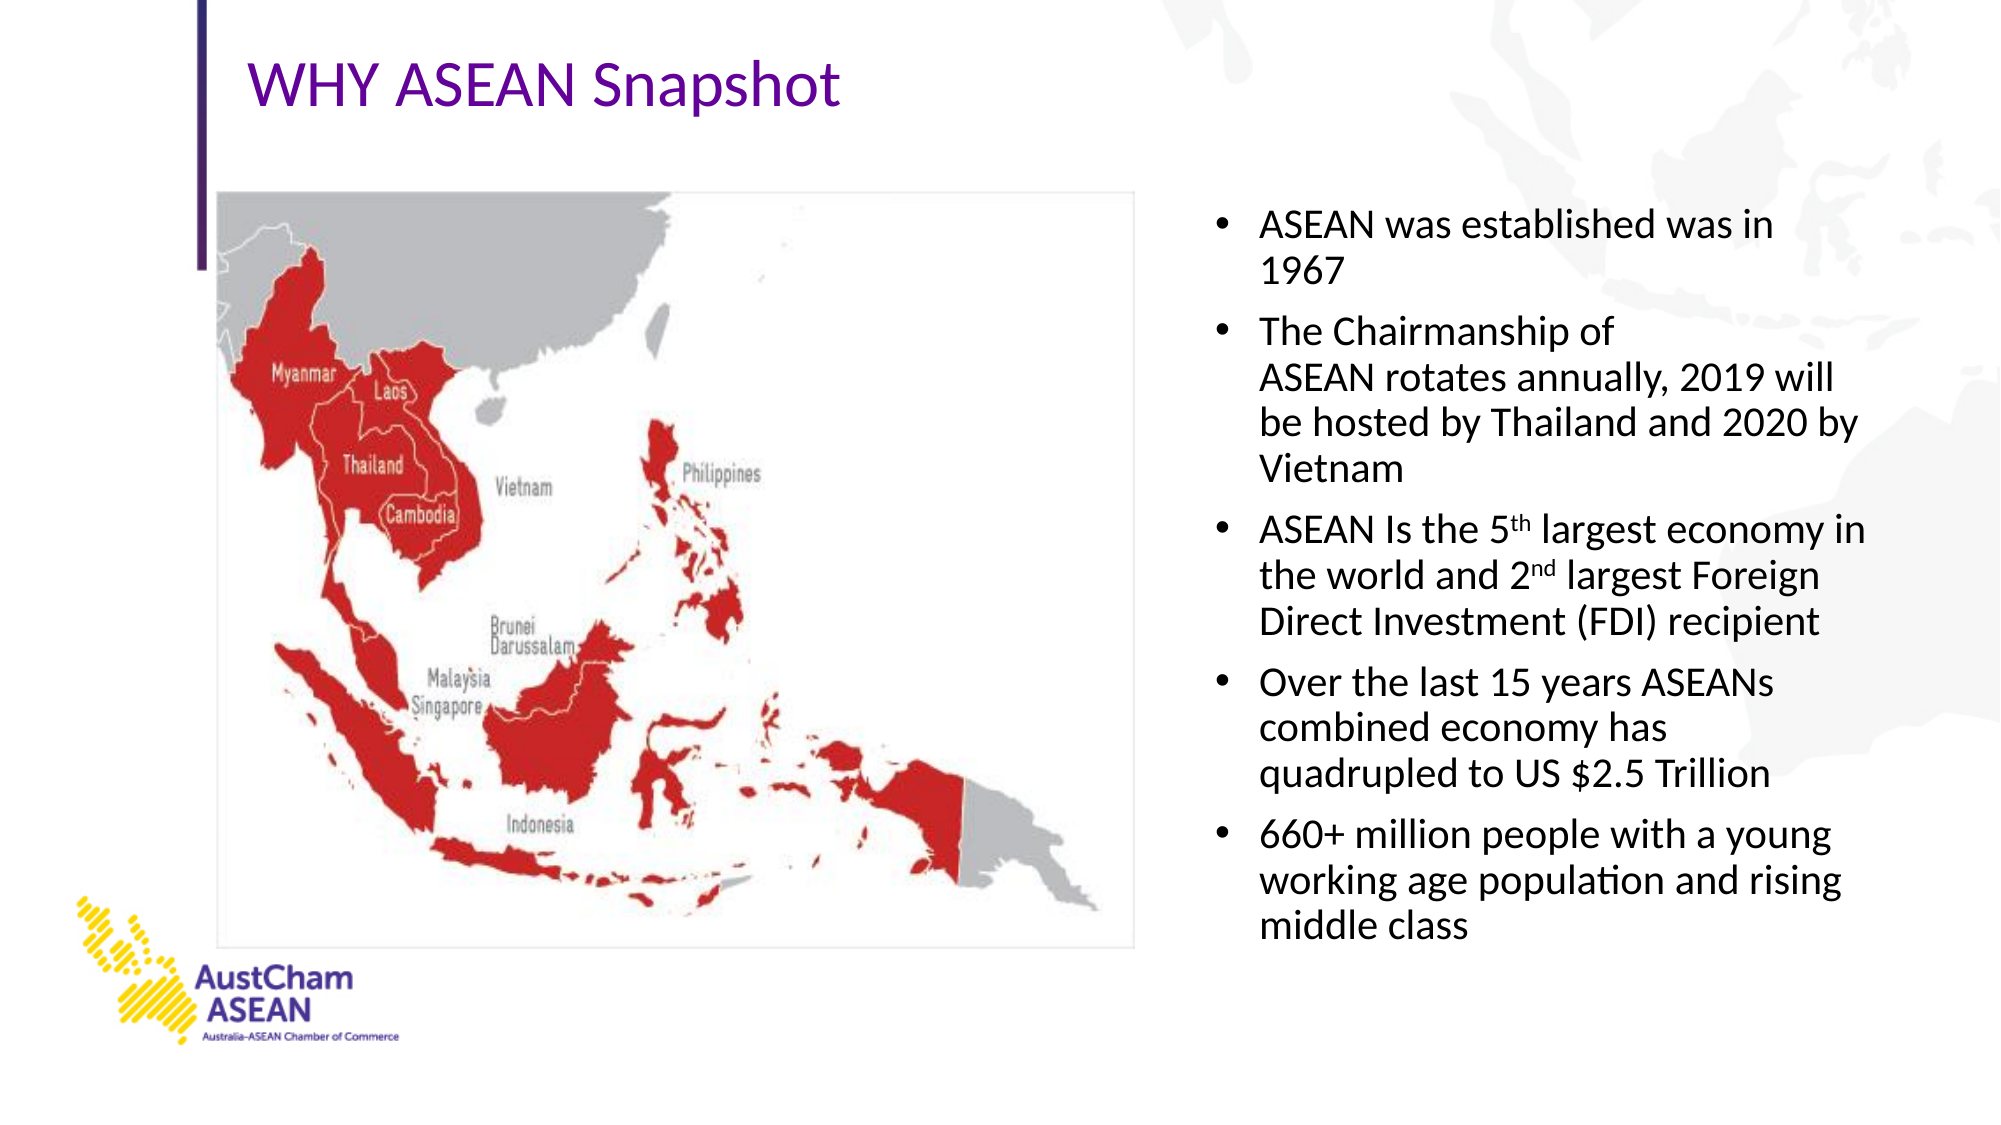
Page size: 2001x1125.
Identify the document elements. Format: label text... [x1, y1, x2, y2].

list ASEAN was established was in 1967 The Chairmanship of ASEAN rotates annually, 2019 will be hosted by Thailand and 2020 by Vietnam ASEAN Is the 5th largest economy in the world and 2nd largest Foreign Direct Investment (FDI) recipient Over the last 15 years ASEANs combined economy has quadrupled to US $2.5 Trillion 660+ million people with a young working age population and rising middle class [1200, 194, 1882, 974]
picture [0, 0, 2000, 1123]
title WHY ASEAN Snapshot [232, 41, 1934, 259]
